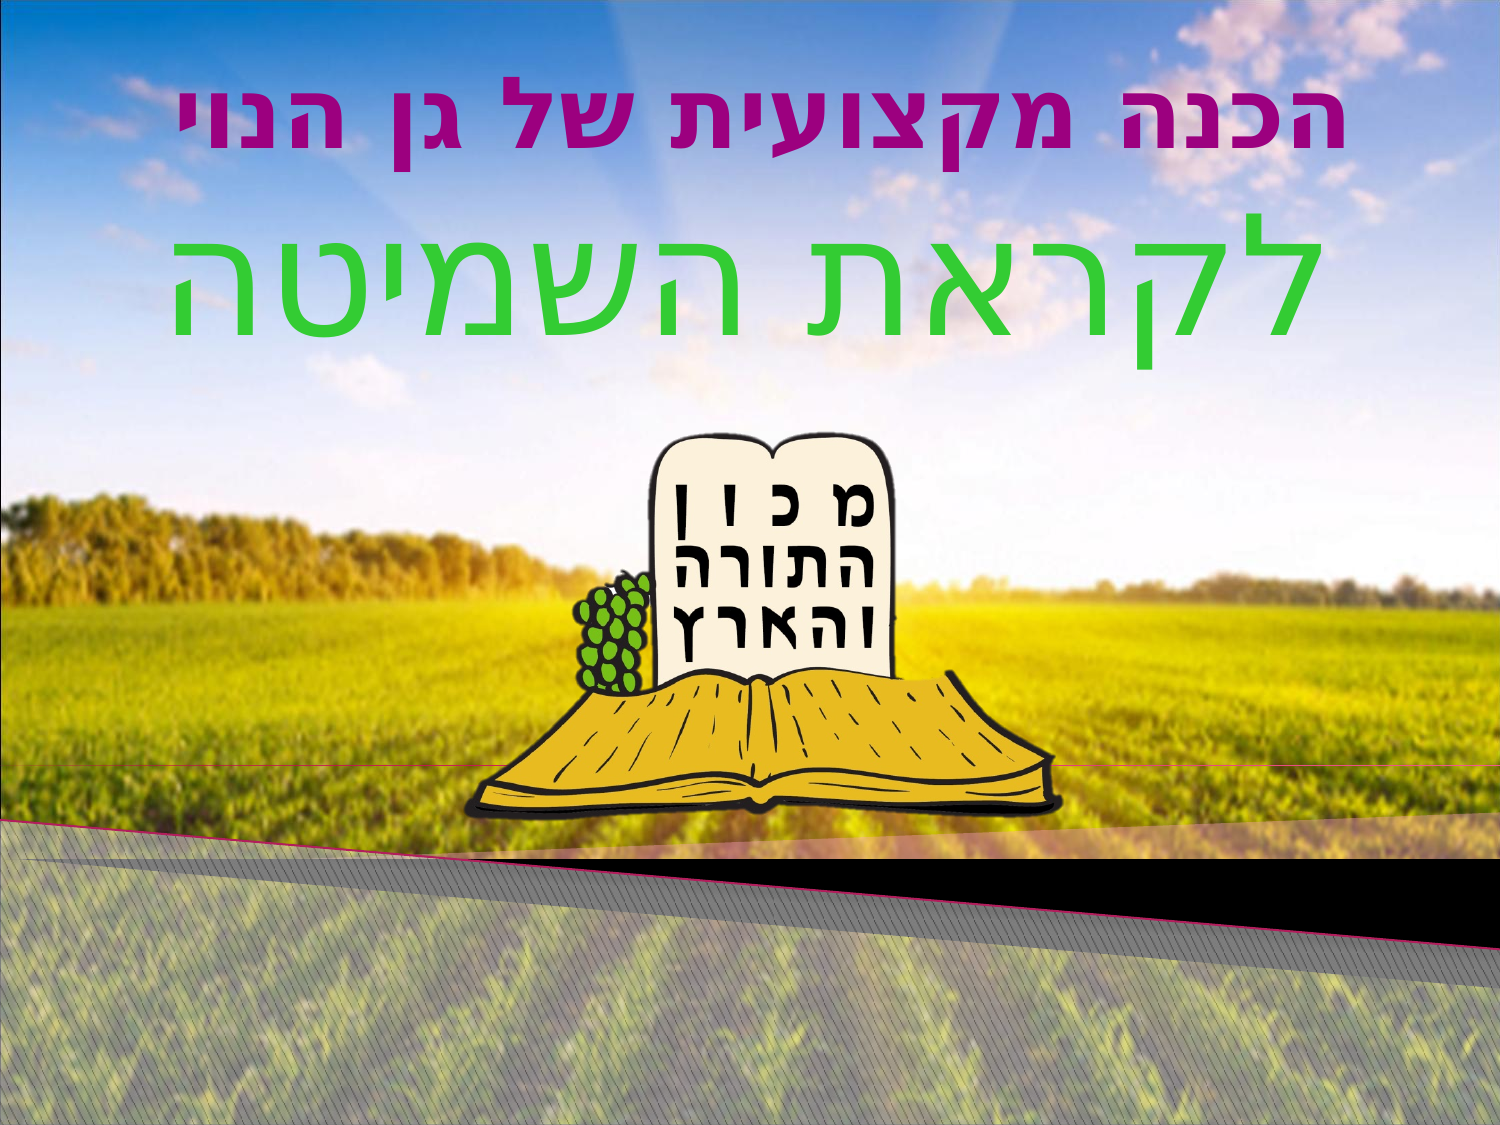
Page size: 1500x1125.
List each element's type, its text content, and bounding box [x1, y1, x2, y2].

text_box [17, 834, 307, 964]
text_box הכנה מקצועית של גן הנוי לקראת השמיטה [23, 41, 1471, 377]
text_box [1277, 834, 1465, 964]
picture [0, 0, 1500, 1125]
